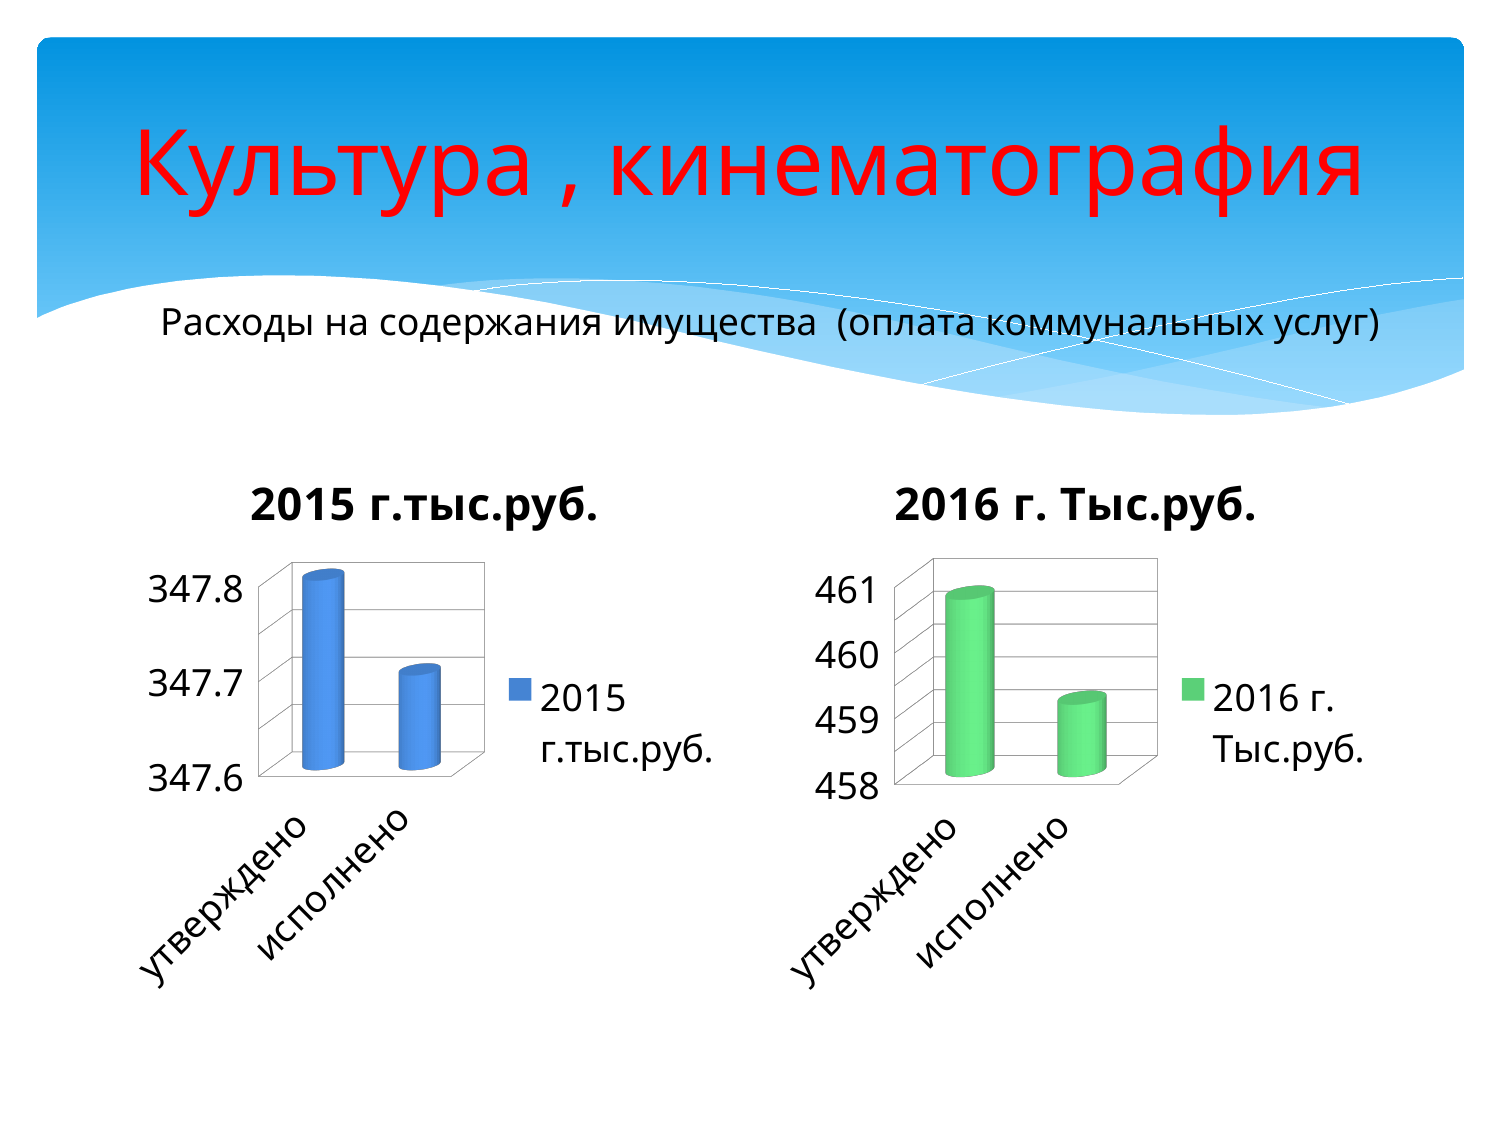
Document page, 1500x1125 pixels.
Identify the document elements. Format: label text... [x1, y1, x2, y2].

text_box Расходы на содержания имущества (оплата коммунальных услуг) [145, 290, 1406, 351]
chart [110, 439, 739, 1006]
title Культура , кинематография [75, 55, 1425, 261]
chart [761, 439, 1390, 1006]
